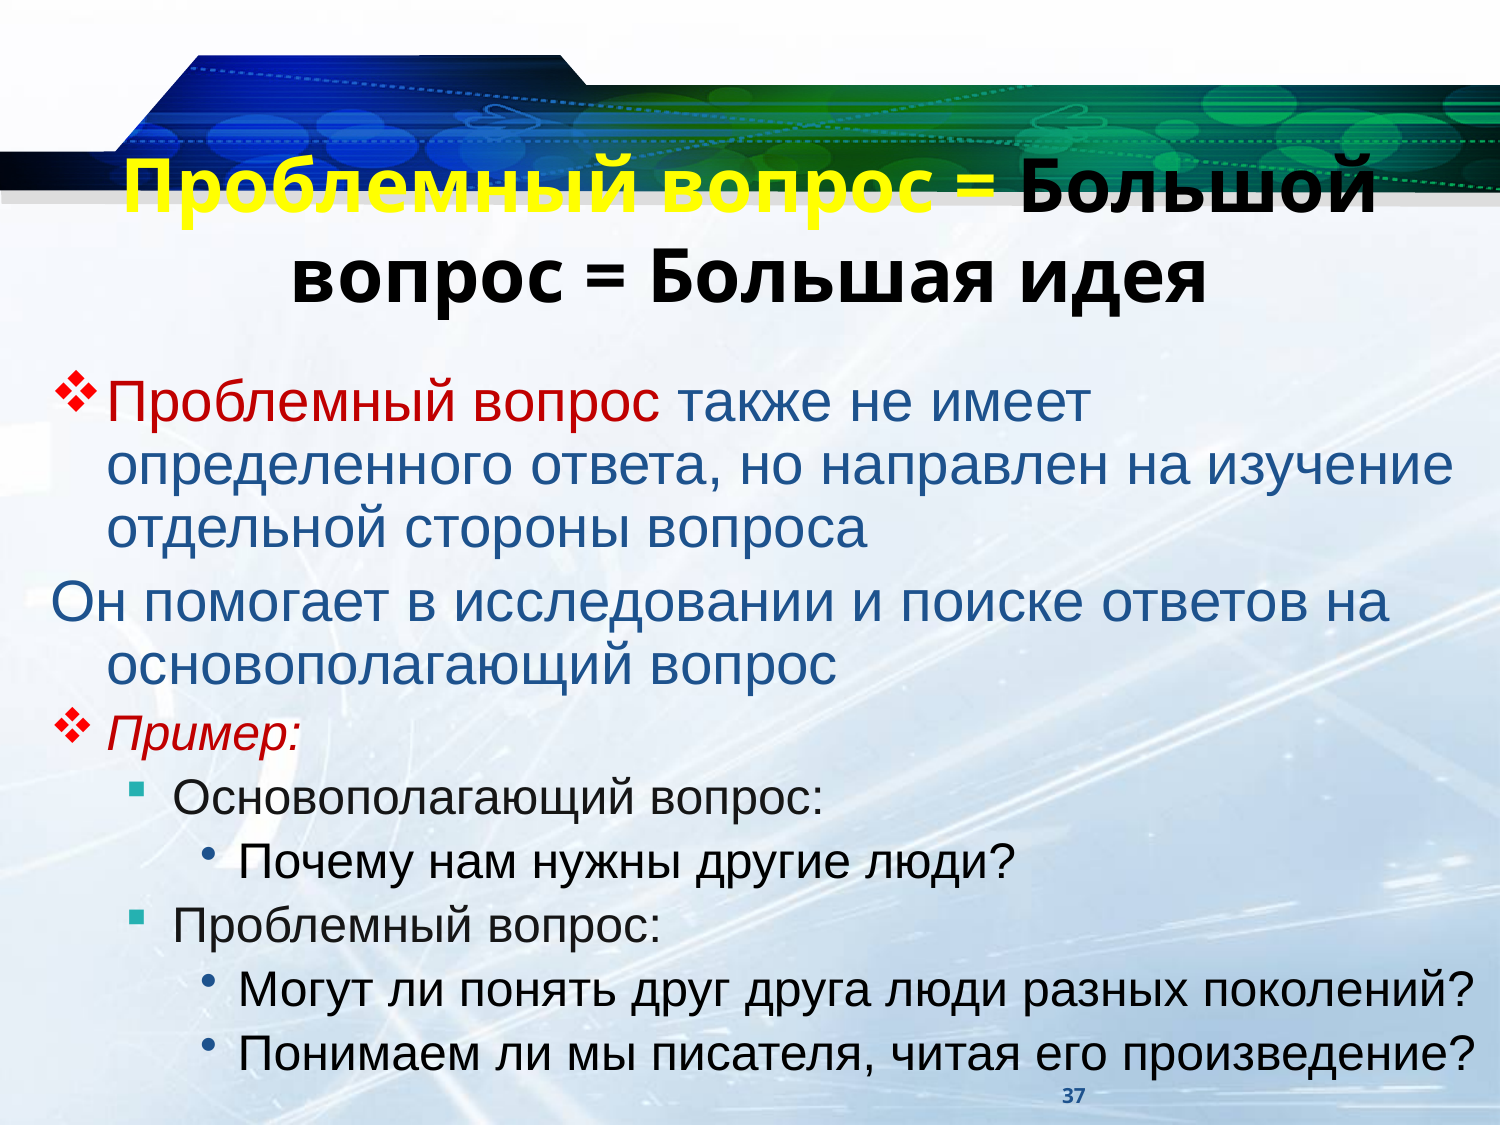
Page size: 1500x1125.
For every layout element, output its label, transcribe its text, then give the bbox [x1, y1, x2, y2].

slide_number 37 [1025, 1075, 1123, 1114]
picture [0, 0, 1500, 1125]
list Проблемный вопрос также не имеет определенного ответа, но направлен на изучение отдельной стороны вопроса Он помогает в исследовании и поиске ответов на основополагающий вопрос Пример: Основополагающий вопрос: Почему нам нужны другие люди? Проблемный вопрос: Могут ли понять друг друга люди разных поколений? Понимаем ли мы писателя, читая его произведение? [34, 363, 1500, 1125]
title Проблемный вопрос = Большой вопрос = Большая идея [74, 114, 1426, 341]
